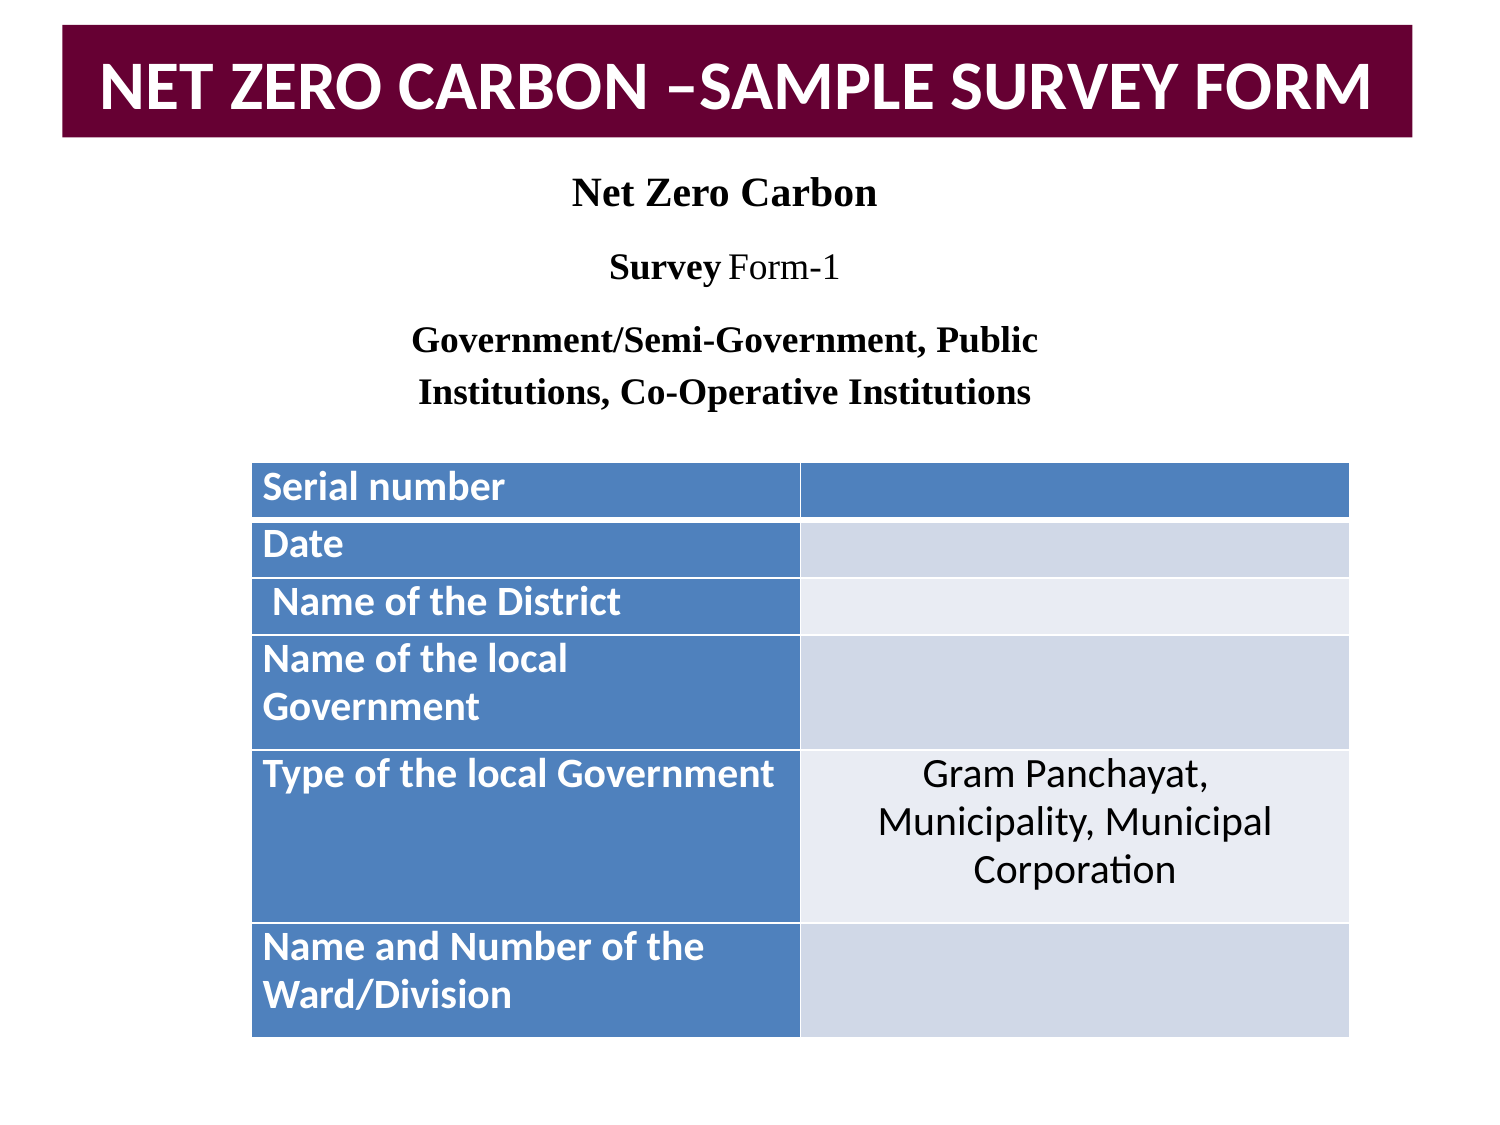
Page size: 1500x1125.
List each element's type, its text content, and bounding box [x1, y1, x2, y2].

table_cell Type of the local Government [252, 751, 800, 922]
text_box NET ZERO CARBON –SAMPLE SURVEY FORM [62, 24, 1413, 138]
table_cell Name of the local Government [252, 636, 800, 749]
table_cell [801, 924, 1349, 1037]
table_cell [801, 579, 1349, 634]
table_header Serial number [252, 463, 800, 517]
table_cell Gram Panchayat, Municipality, Municipal Corporation [801, 751, 1349, 922]
table_cell Date [252, 523, 800, 577]
table_cell [801, 523, 1349, 577]
text_box Net Zero Carbon Survey Form-1 Government/Semi-Government, Public Institutions, Co-Operative Institutions [349, 149, 1100, 420]
table_header [801, 463, 1349, 517]
table_cell Name and Number of the Ward/Division [252, 924, 800, 1037]
table_cell [801, 636, 1349, 749]
table_cell Name of the District [252, 579, 800, 634]
